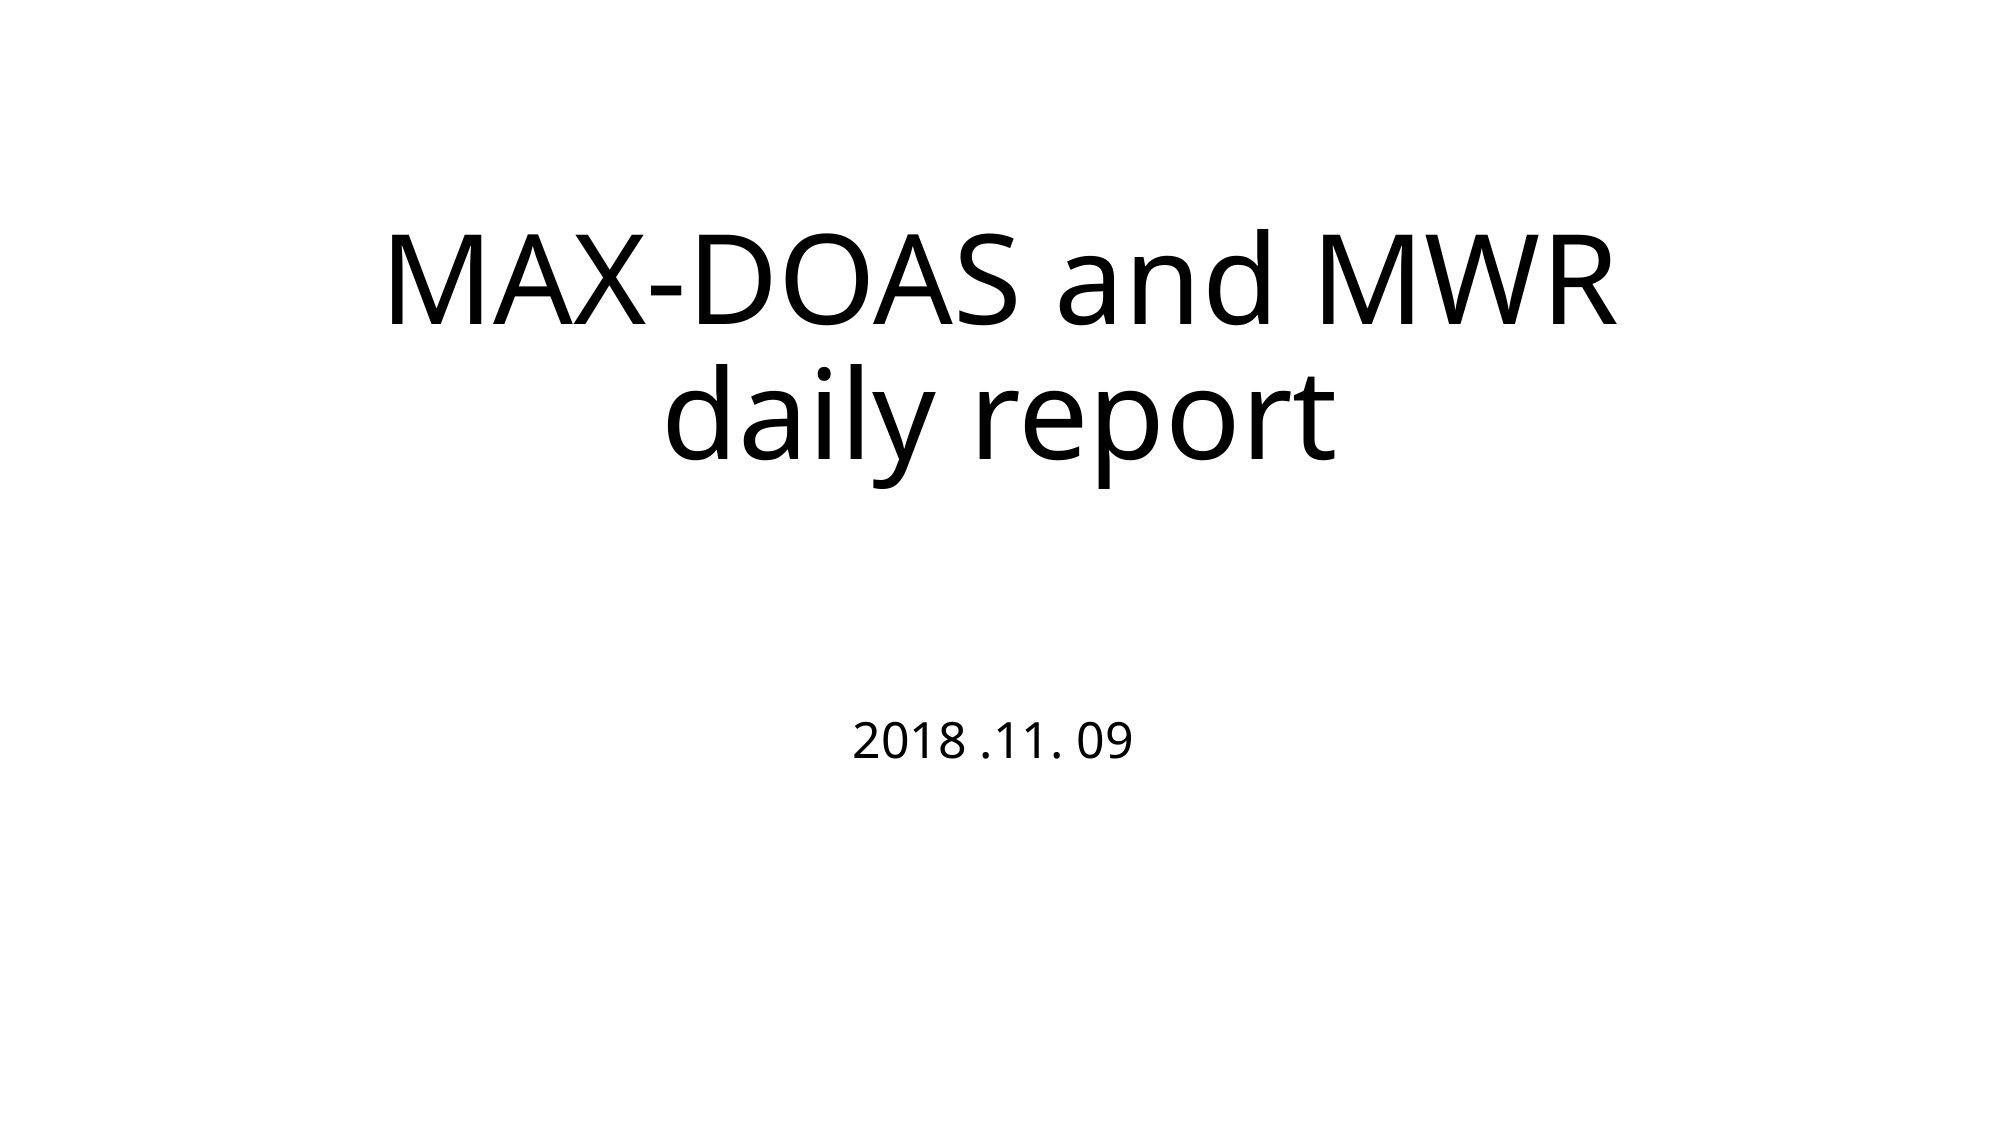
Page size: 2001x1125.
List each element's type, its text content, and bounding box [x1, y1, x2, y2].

subtitle 2018 .11. 09 [249, 707, 1750, 979]
title MAX-DOAS and MWR daily report [249, 102, 1750, 495]
